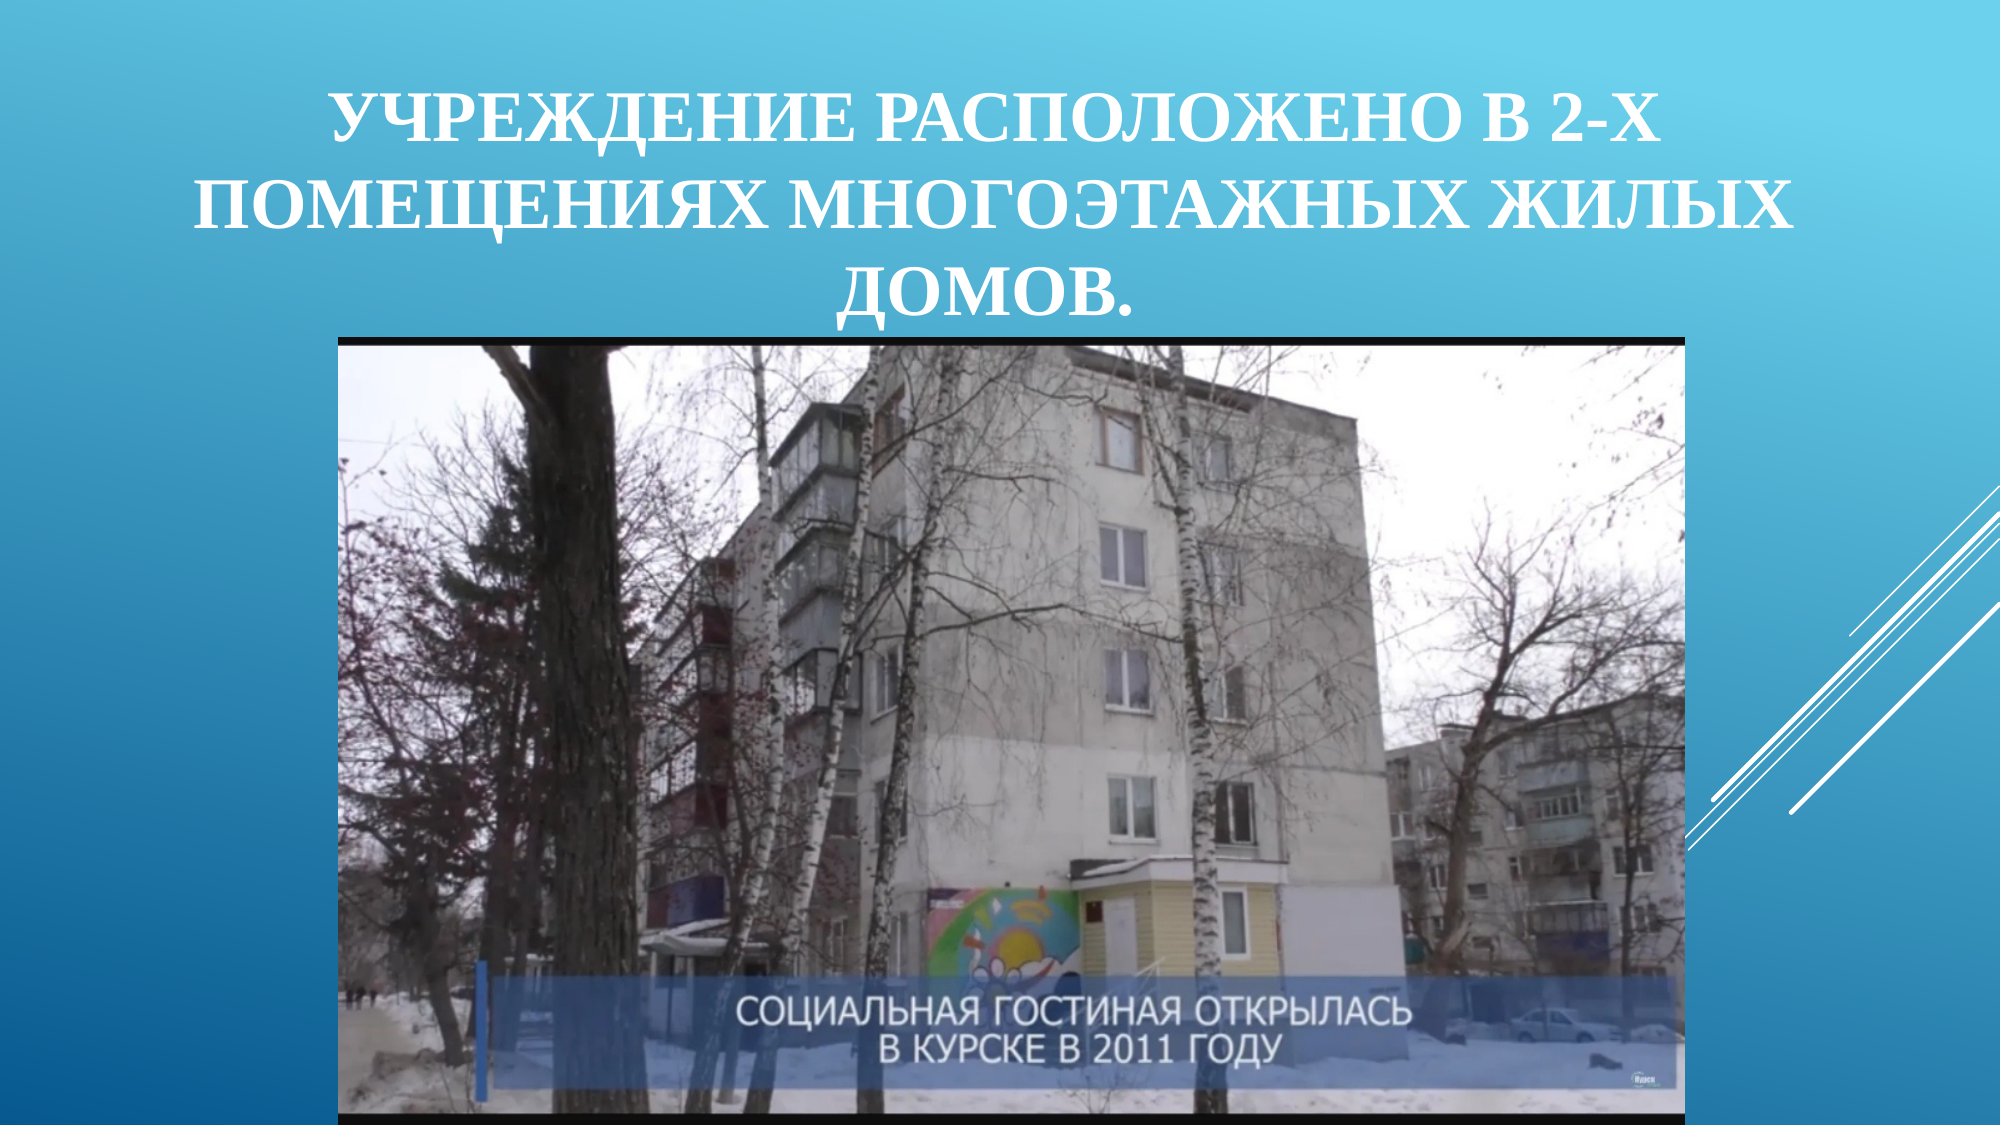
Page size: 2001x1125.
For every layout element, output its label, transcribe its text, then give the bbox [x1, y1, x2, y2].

title Учреждение расположено в 2-х помещениях многоэтажных жилых домов. [152, 60, 1838, 338]
picture [338, 337, 1686, 1125]
